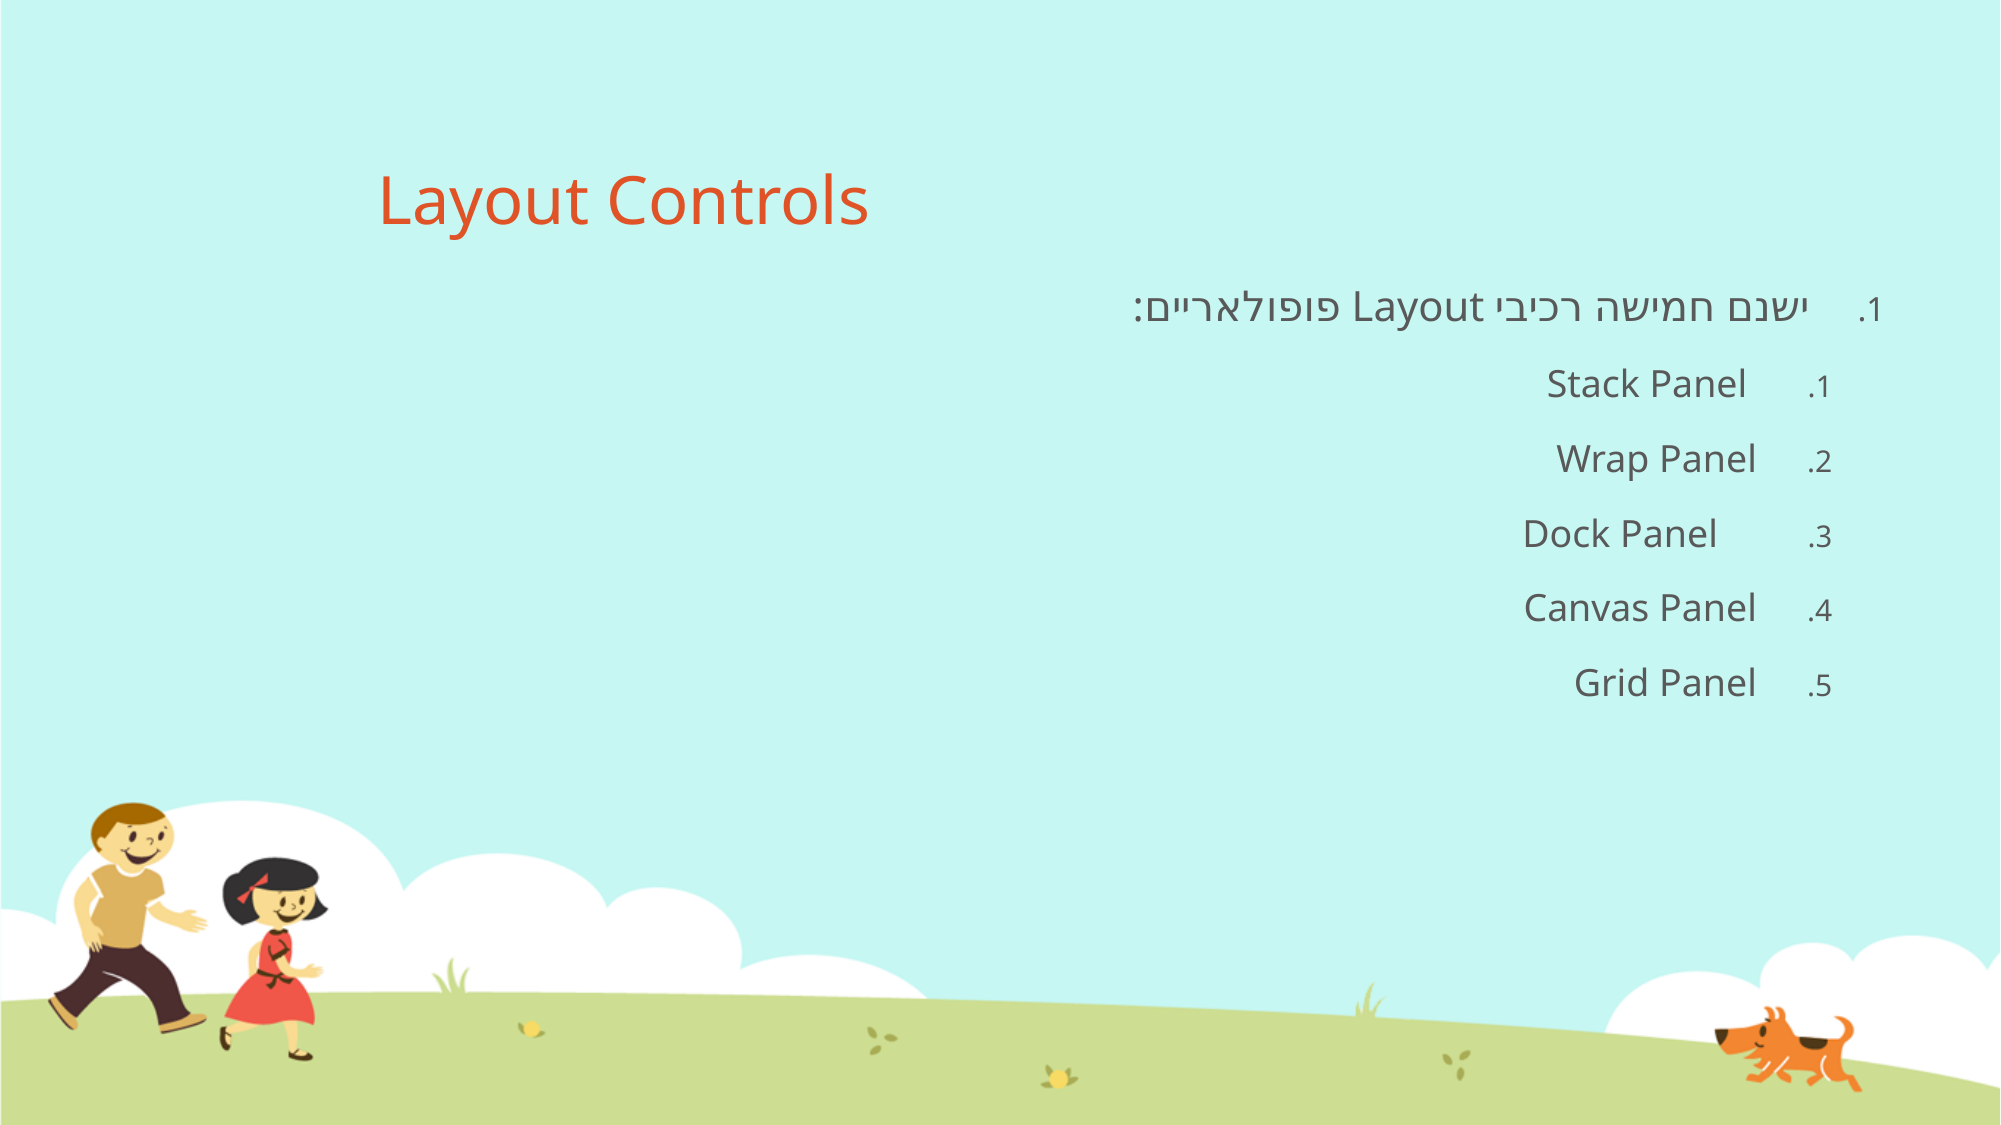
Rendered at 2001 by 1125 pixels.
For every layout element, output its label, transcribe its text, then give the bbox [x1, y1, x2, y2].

title Layout Controls [362, 50, 1900, 247]
list ישנם חמישה רכיבי Layout פופולאריים: Stack Panel Wrap Panel Dock Panel Canvas Panel Grid Panel [362, 262, 1900, 938]
text_box [388, 264, 1927, 940]
picture [0, 0, 2001, 1125]
